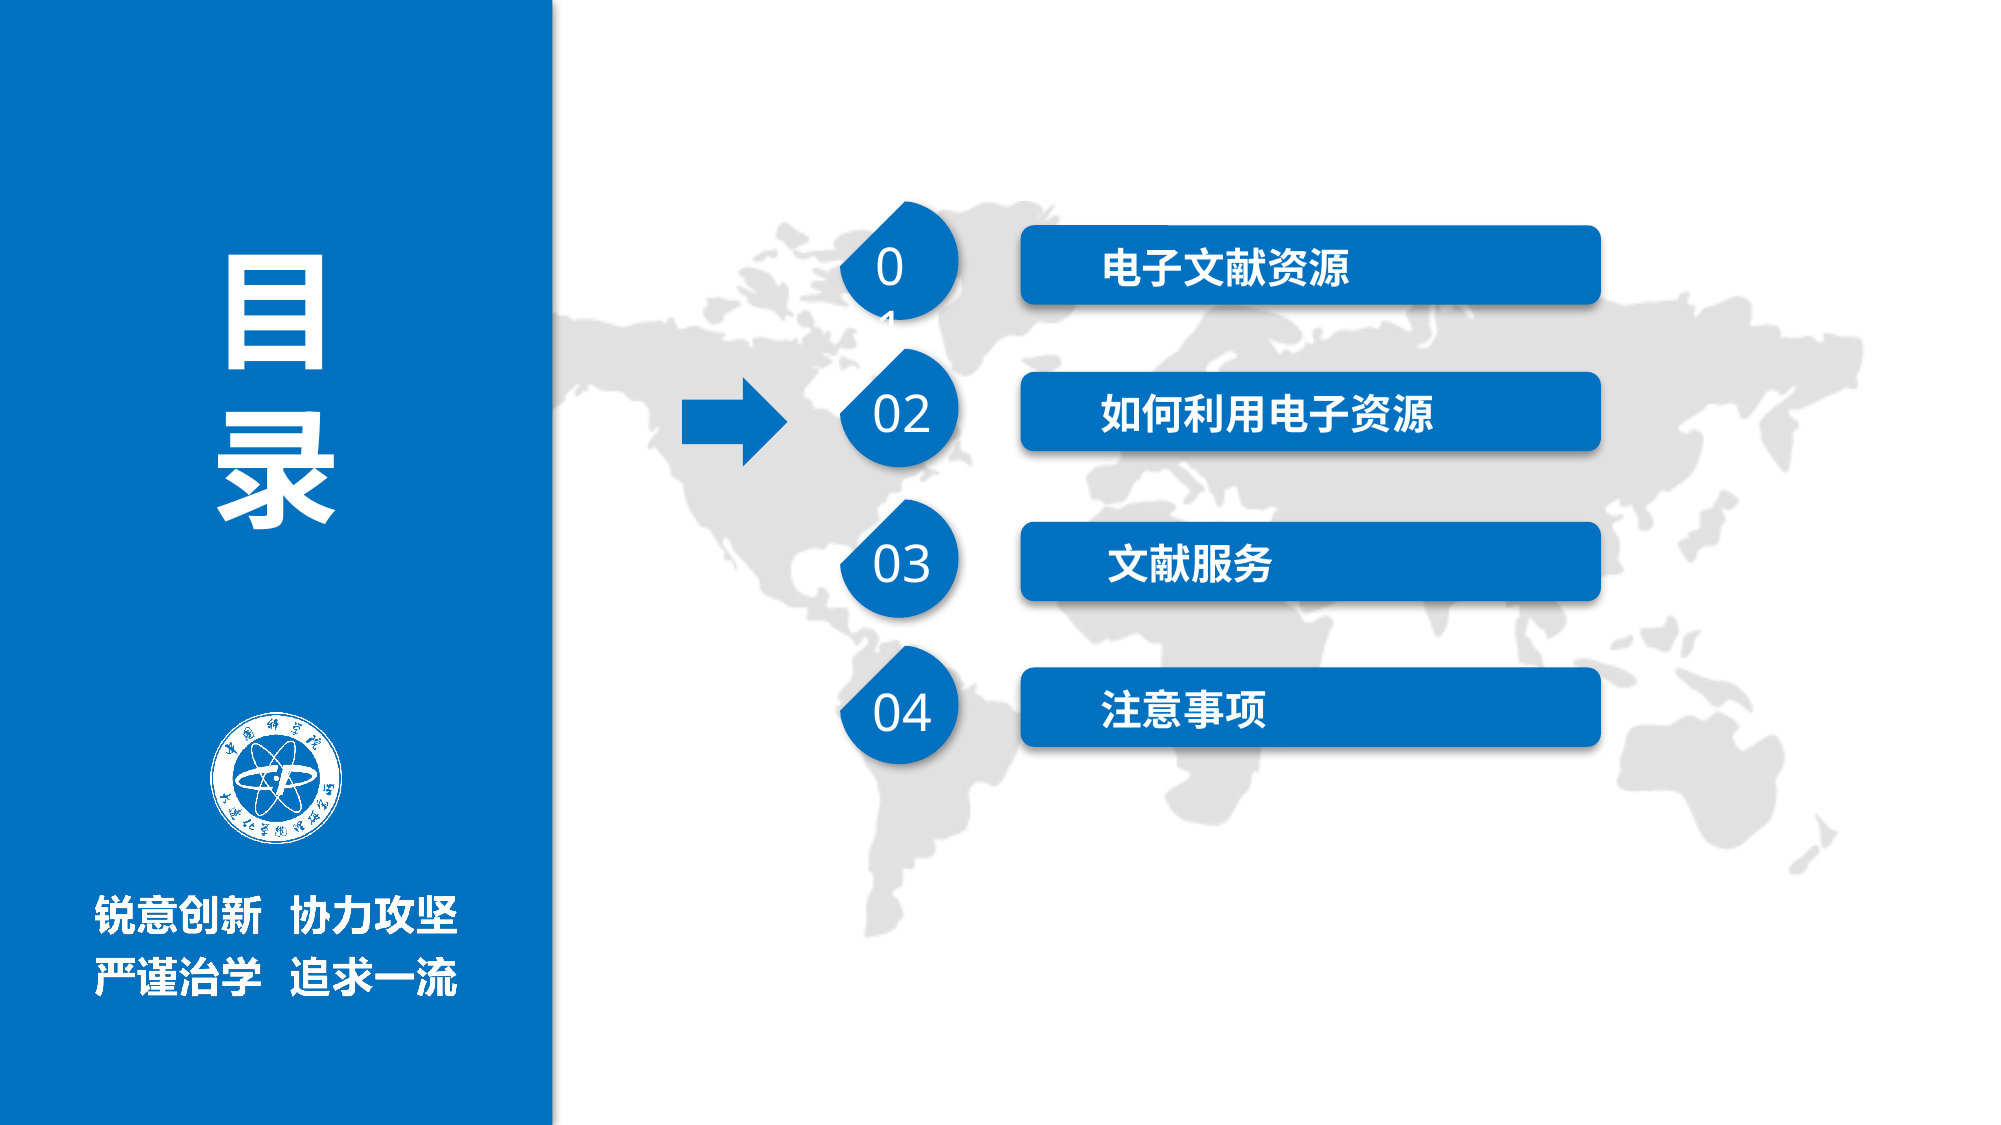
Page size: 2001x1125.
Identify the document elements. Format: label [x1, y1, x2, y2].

text_box [680, 375, 790, 469]
text_box [0, 0, 553, 1125]
text_box [1020, 371, 1602, 452]
text_box [846, 366, 967, 465]
text_box [1020, 667, 1602, 747]
picture [71, 862, 482, 1023]
text_box [1020, 225, 1602, 305]
text_box [846, 219, 967, 317]
text_box [847, 517, 967, 615]
text_box [1020, 521, 1602, 602]
picture [210, 712, 343, 844]
text_box [847, 663, 967, 761]
